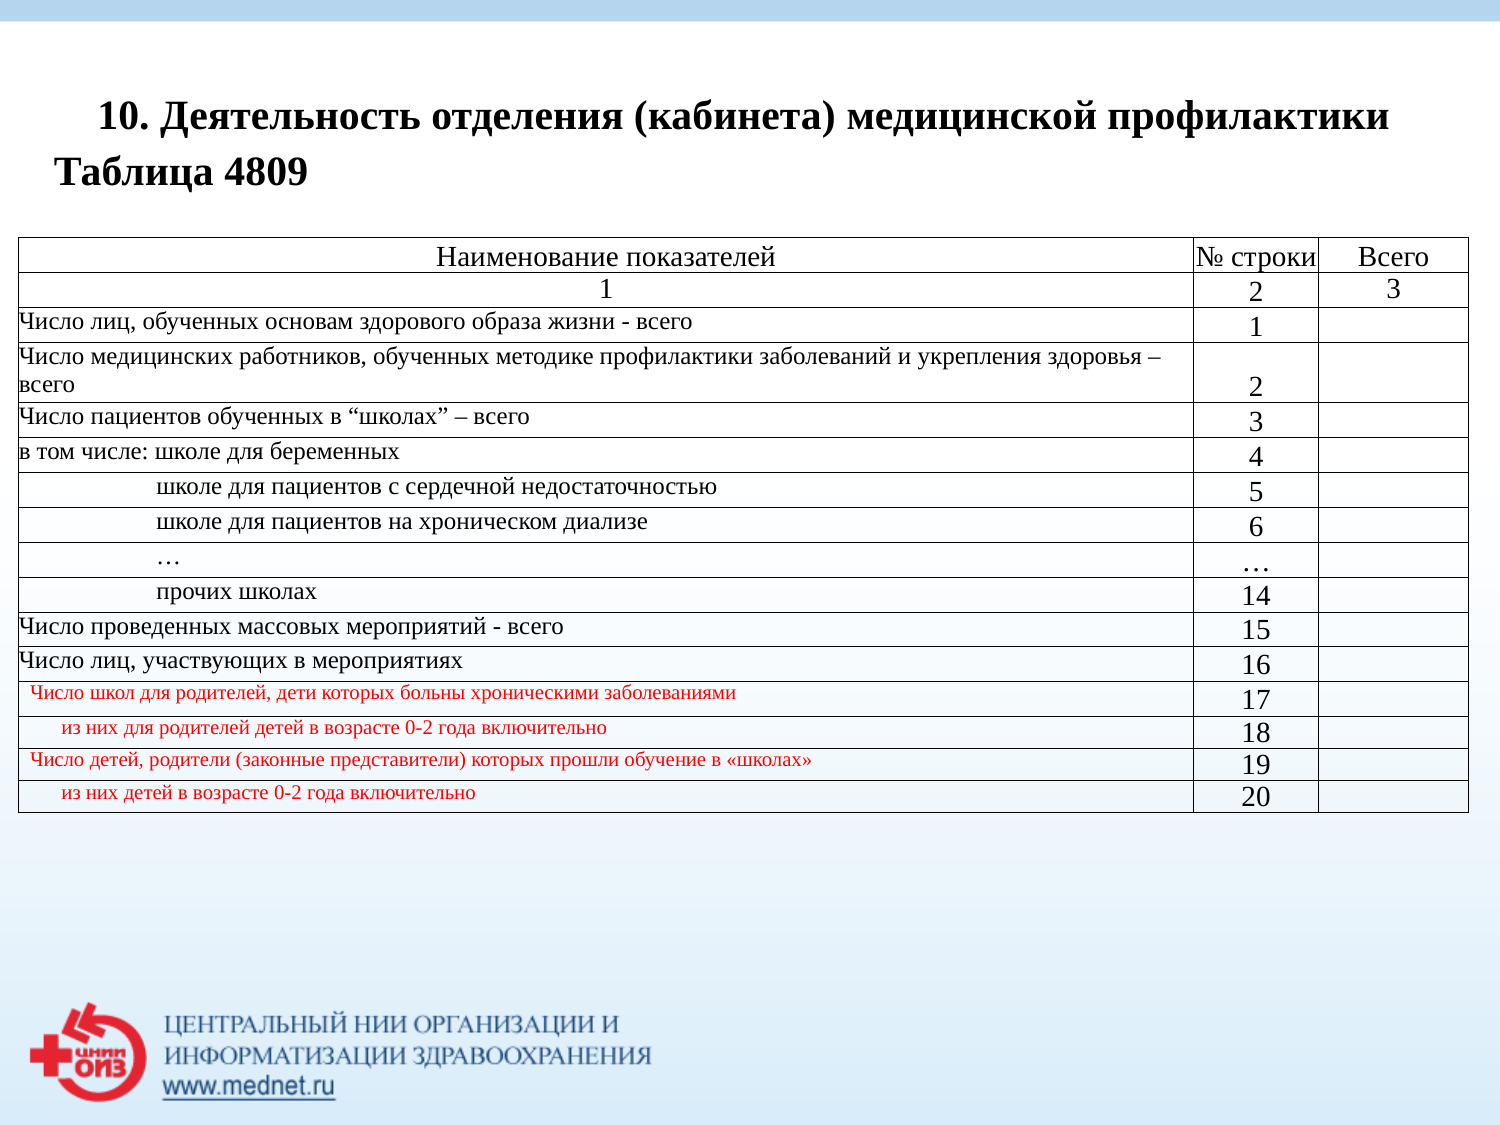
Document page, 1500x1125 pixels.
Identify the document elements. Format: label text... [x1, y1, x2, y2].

table_cell в том числе: школе для беременных [19, 438, 1193, 472]
table_cell 6 [1194, 508, 1318, 542]
table_cell 19 [1194, 749, 1318, 780]
title Таблица 4809 [37, 163, 325, 200]
table_cell 18 [1194, 717, 1318, 748]
table_cell школе для пациентов на хроническом диализе [19, 508, 1193, 542]
table_cell [1319, 438, 1468, 472]
table_cell [1319, 749, 1468, 780]
table_cell из них детей в возрасте 0-2 года включительно [19, 781, 1193, 812]
table_cell 2 [1194, 273, 1318, 307]
table_cell [1319, 343, 1468, 402]
table_cell Число медицинских работников, обученных методике профилактики заболеваний и укрепления здоровья – всего [19, 343, 1193, 402]
table_cell прочих школах [19, 578, 1193, 612]
table_cell [1319, 508, 1468, 542]
table_cell [1319, 403, 1468, 437]
table_cell [1319, 682, 1468, 716]
table_cell Число пациентов обученных в “школах” – всего [19, 403, 1193, 437]
table_cell 3 [1319, 273, 1468, 307]
table_cell … [19, 543, 1193, 577]
table_cell Число проведенных массовых мероприятий - всего [19, 613, 1193, 646]
table_cell [1319, 473, 1468, 507]
table_cell 2 [1194, 343, 1318, 402]
table_cell из них для родителей детей в возрасте 0-2 года включительно [19, 717, 1193, 748]
table_cell школе для пациентов с сердечной недостаточностью [19, 473, 1193, 507]
text_box 10. Деятельность отделения (кабинета) медицинской профилактики [37, 62, 1450, 163]
table_cell Число лиц, участвующих в мероприятиях [19, 647, 1193, 681]
table_cell Число детей, родители (законные представители) которых прошли обучение в «школах» [19, 749, 1193, 780]
table_cell 4 [1194, 438, 1318, 472]
table_header Всего [1319, 238, 1468, 272]
table_cell … [1194, 543, 1318, 577]
picture [0, 0, 1500, 1125]
table_cell [1319, 543, 1468, 577]
table_cell 5 [1194, 473, 1318, 507]
table_header № строки [1194, 238, 1318, 272]
table_cell 1 [1194, 308, 1318, 342]
table_cell [1319, 578, 1468, 612]
table_cell [1319, 647, 1468, 681]
table_cell Число школ для родителей, дети которых больны хроническими заболеваниями [19, 682, 1193, 716]
table_cell 14 [1194, 578, 1318, 612]
table_cell 17 [1194, 682, 1318, 716]
table_cell [1319, 717, 1468, 748]
table_cell 20 [1194, 781, 1318, 812]
table_cell 3 [1194, 403, 1318, 437]
table_cell 1 [19, 273, 1193, 307]
table_cell 16 [1194, 647, 1318, 681]
table_header Наименование показателей [19, 238, 1193, 272]
table_cell [1319, 781, 1468, 812]
table_cell [1319, 613, 1468, 646]
table_cell Число лиц, обученных основам здорового образа жизни - всего [19, 308, 1193, 342]
table_cell 15 [1194, 613, 1318, 646]
table_cell [1319, 308, 1468, 342]
